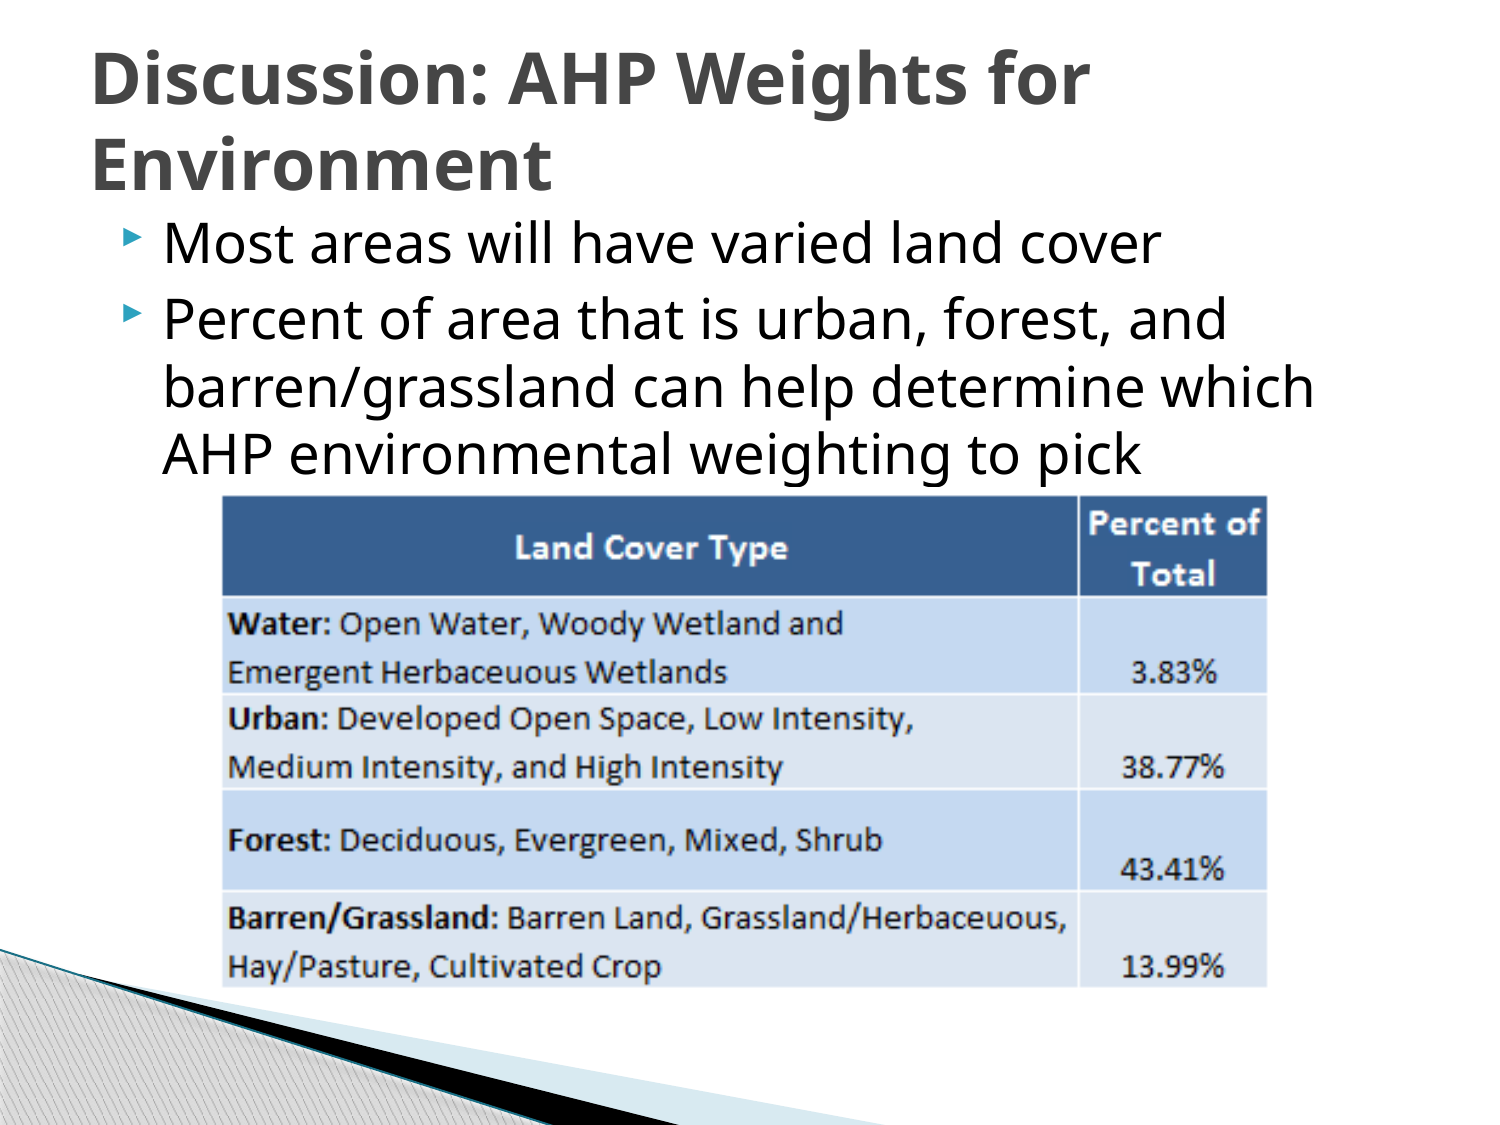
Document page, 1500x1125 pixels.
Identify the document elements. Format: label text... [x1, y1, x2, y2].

title Discussion: AHP Weights for Environment [75, 24, 1500, 213]
picture [210, 487, 1276, 1001]
list Most areas will have varied land cover Percent of area that is urban, forest, and barren/grassland can help determine which AHP environmental weighting to pick [87, 213, 1438, 613]
